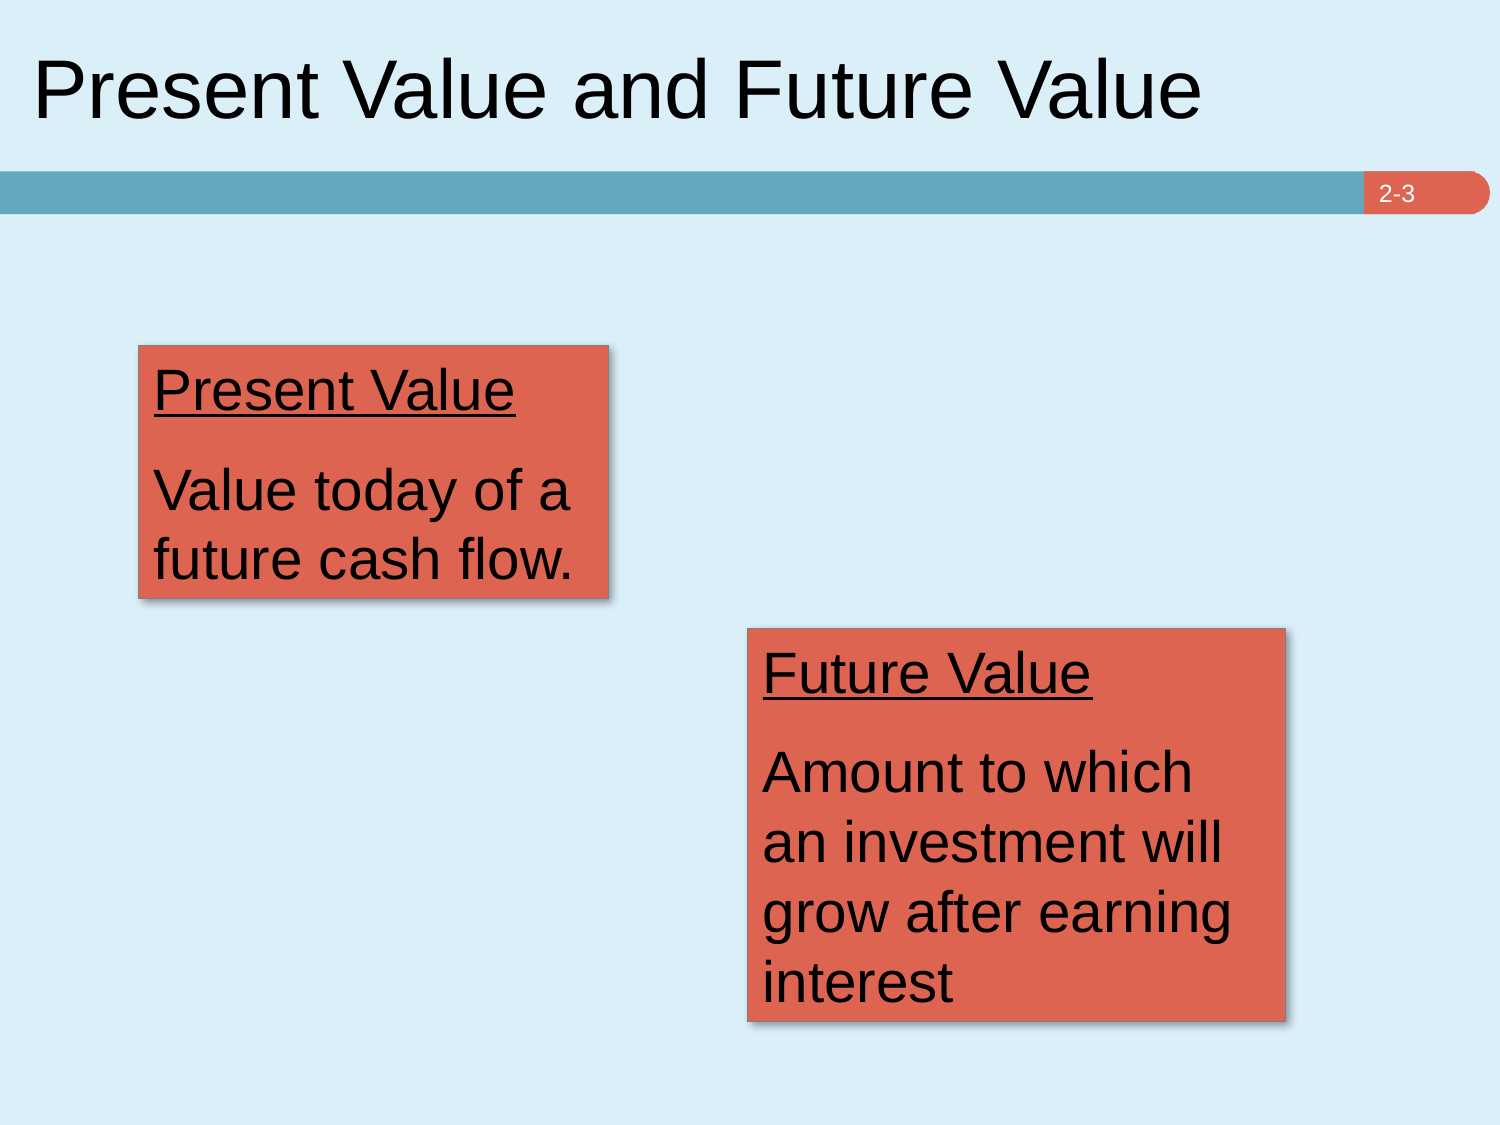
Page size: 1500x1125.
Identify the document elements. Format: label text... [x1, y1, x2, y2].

title Present Value and Future Value [17, 11, 1500, 172]
text_box Present Value Value today of a future cash flow. [138, 345, 609, 599]
text_box Future Value Amount to which an investment will grow after earning interest [747, 628, 1286, 1022]
